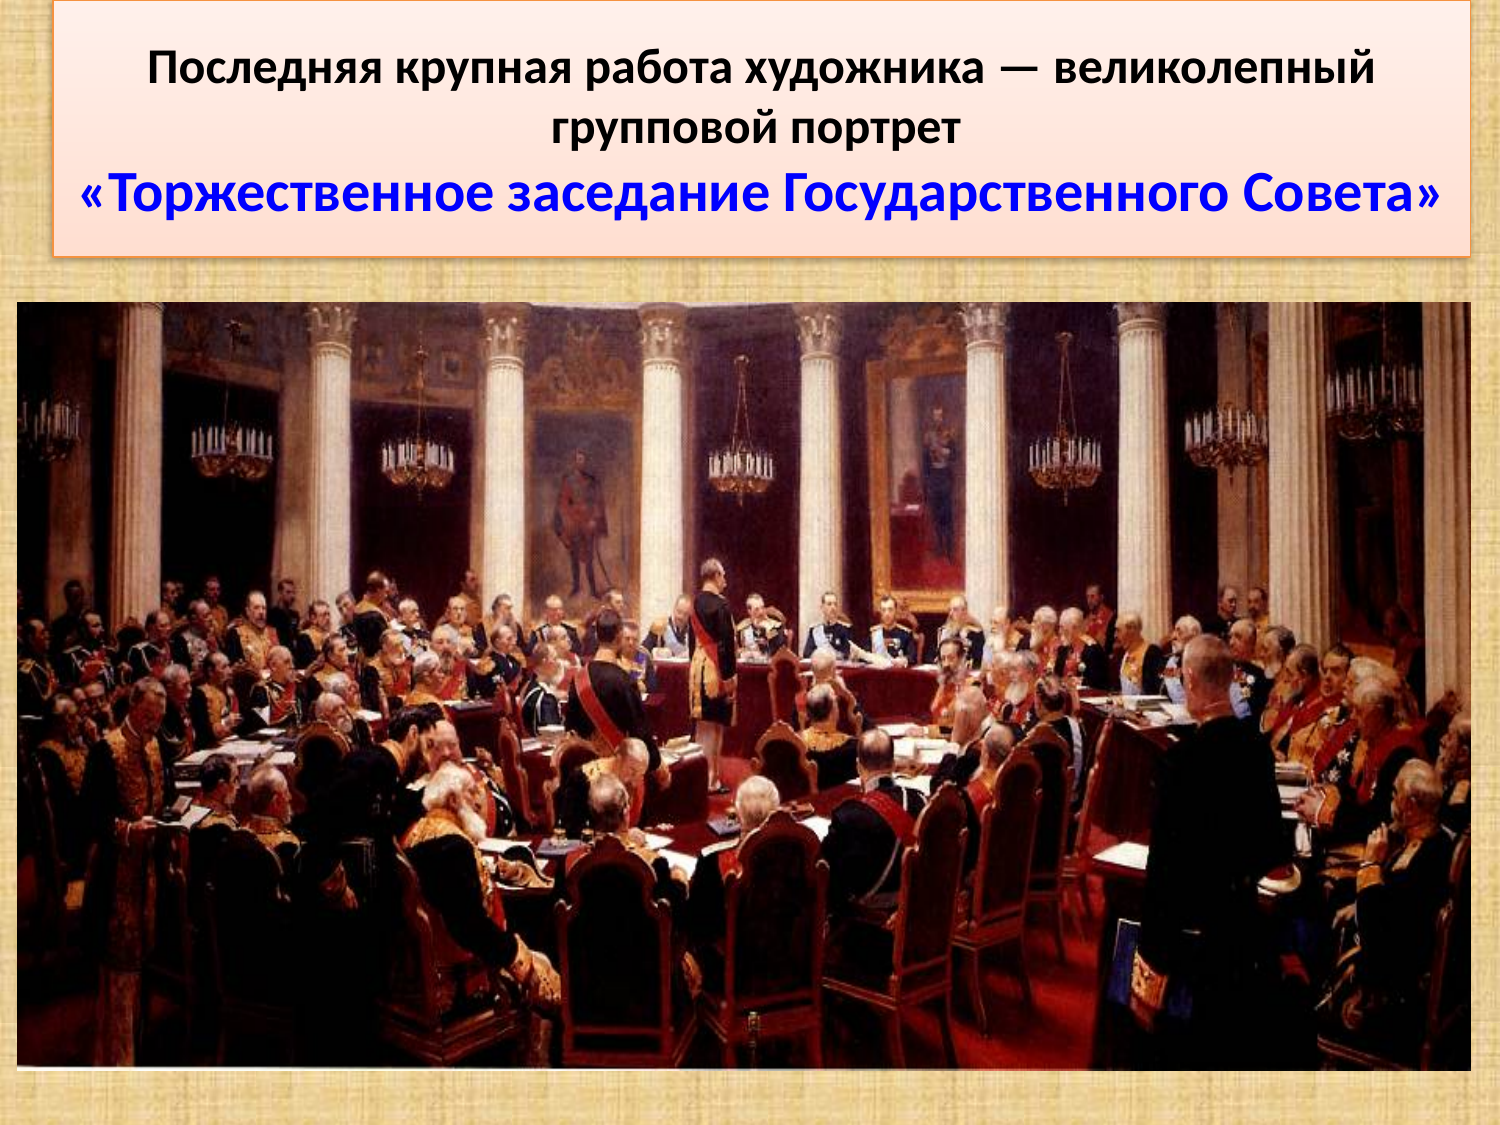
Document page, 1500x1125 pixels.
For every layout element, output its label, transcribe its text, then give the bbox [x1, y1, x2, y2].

title Последняя крупная работа художника — великолепный групповой портрет «Торжественное заседание Государственного Совета» [52, 0, 1471, 258]
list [17, 302, 1471, 1071]
picture [0, 0, 1500, 1125]
